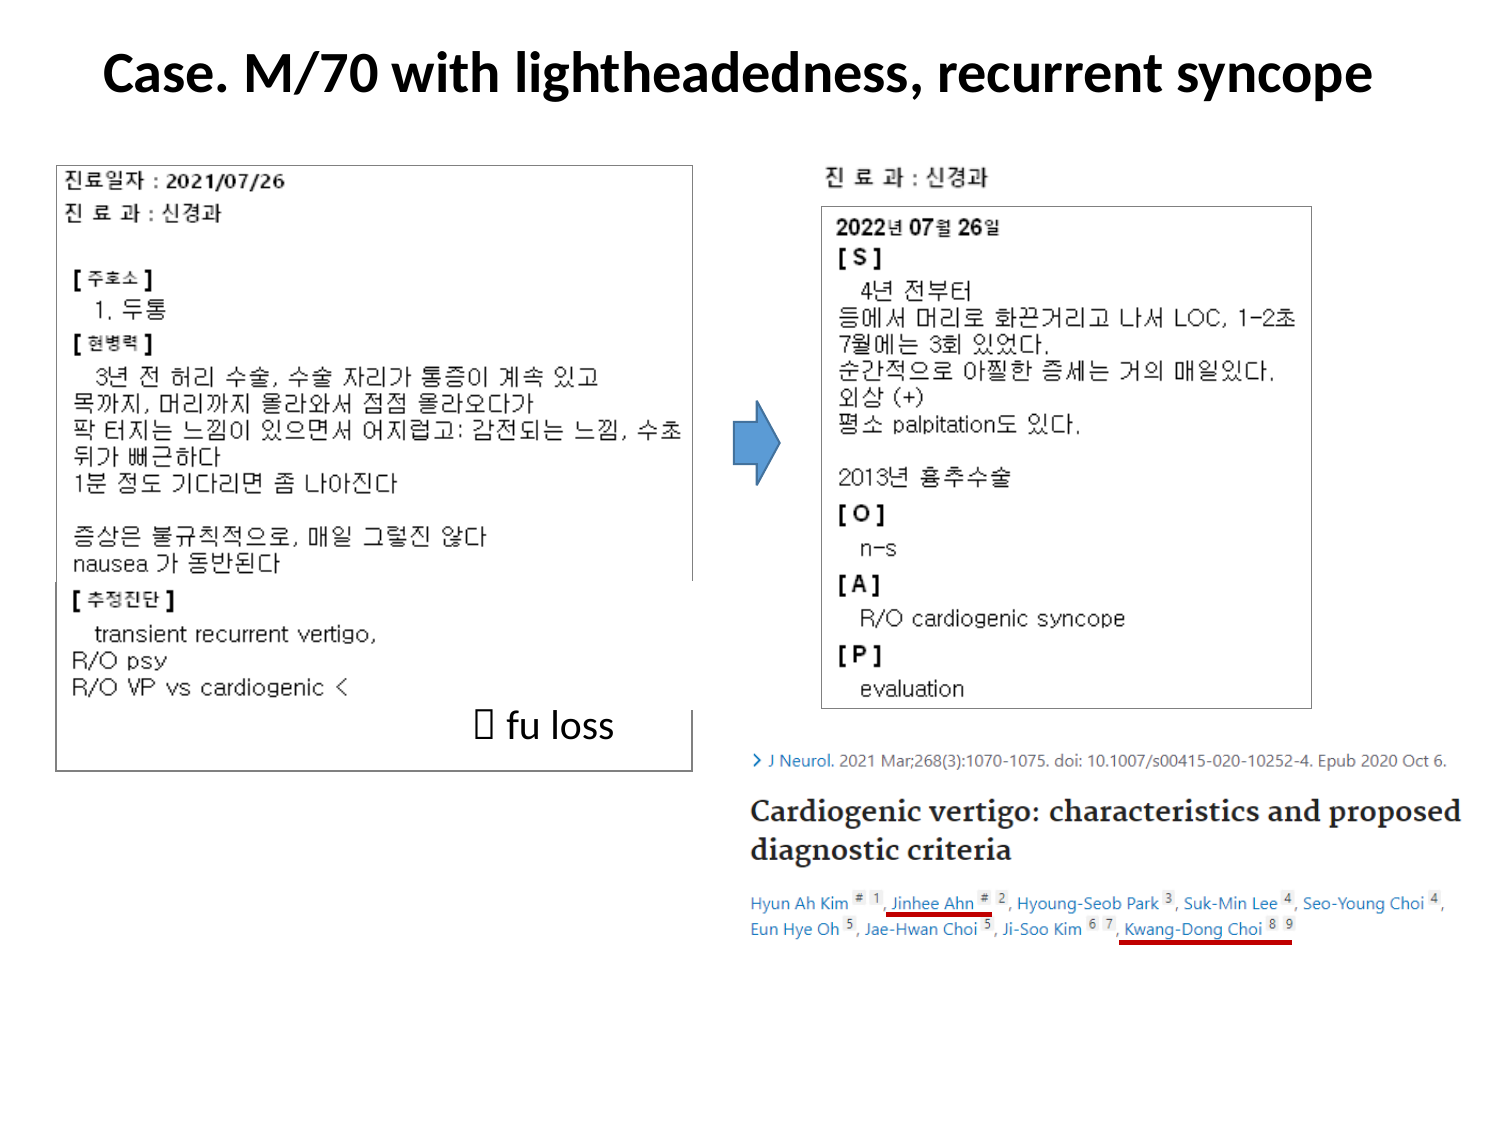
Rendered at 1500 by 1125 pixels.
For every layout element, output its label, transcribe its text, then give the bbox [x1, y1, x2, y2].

picture [821, 160, 1005, 197]
text_box [31, 141, 1473, 1024]
picture [56, 165, 693, 710]
text_box Case. M/70 with lightheadedness, recurrent syncope [31, 26, 1446, 112]
text_box  fu loss [456, 690, 694, 756]
text_box [732, 400, 781, 486]
picture [739, 743, 1473, 950]
picture [821, 206, 1312, 709]
